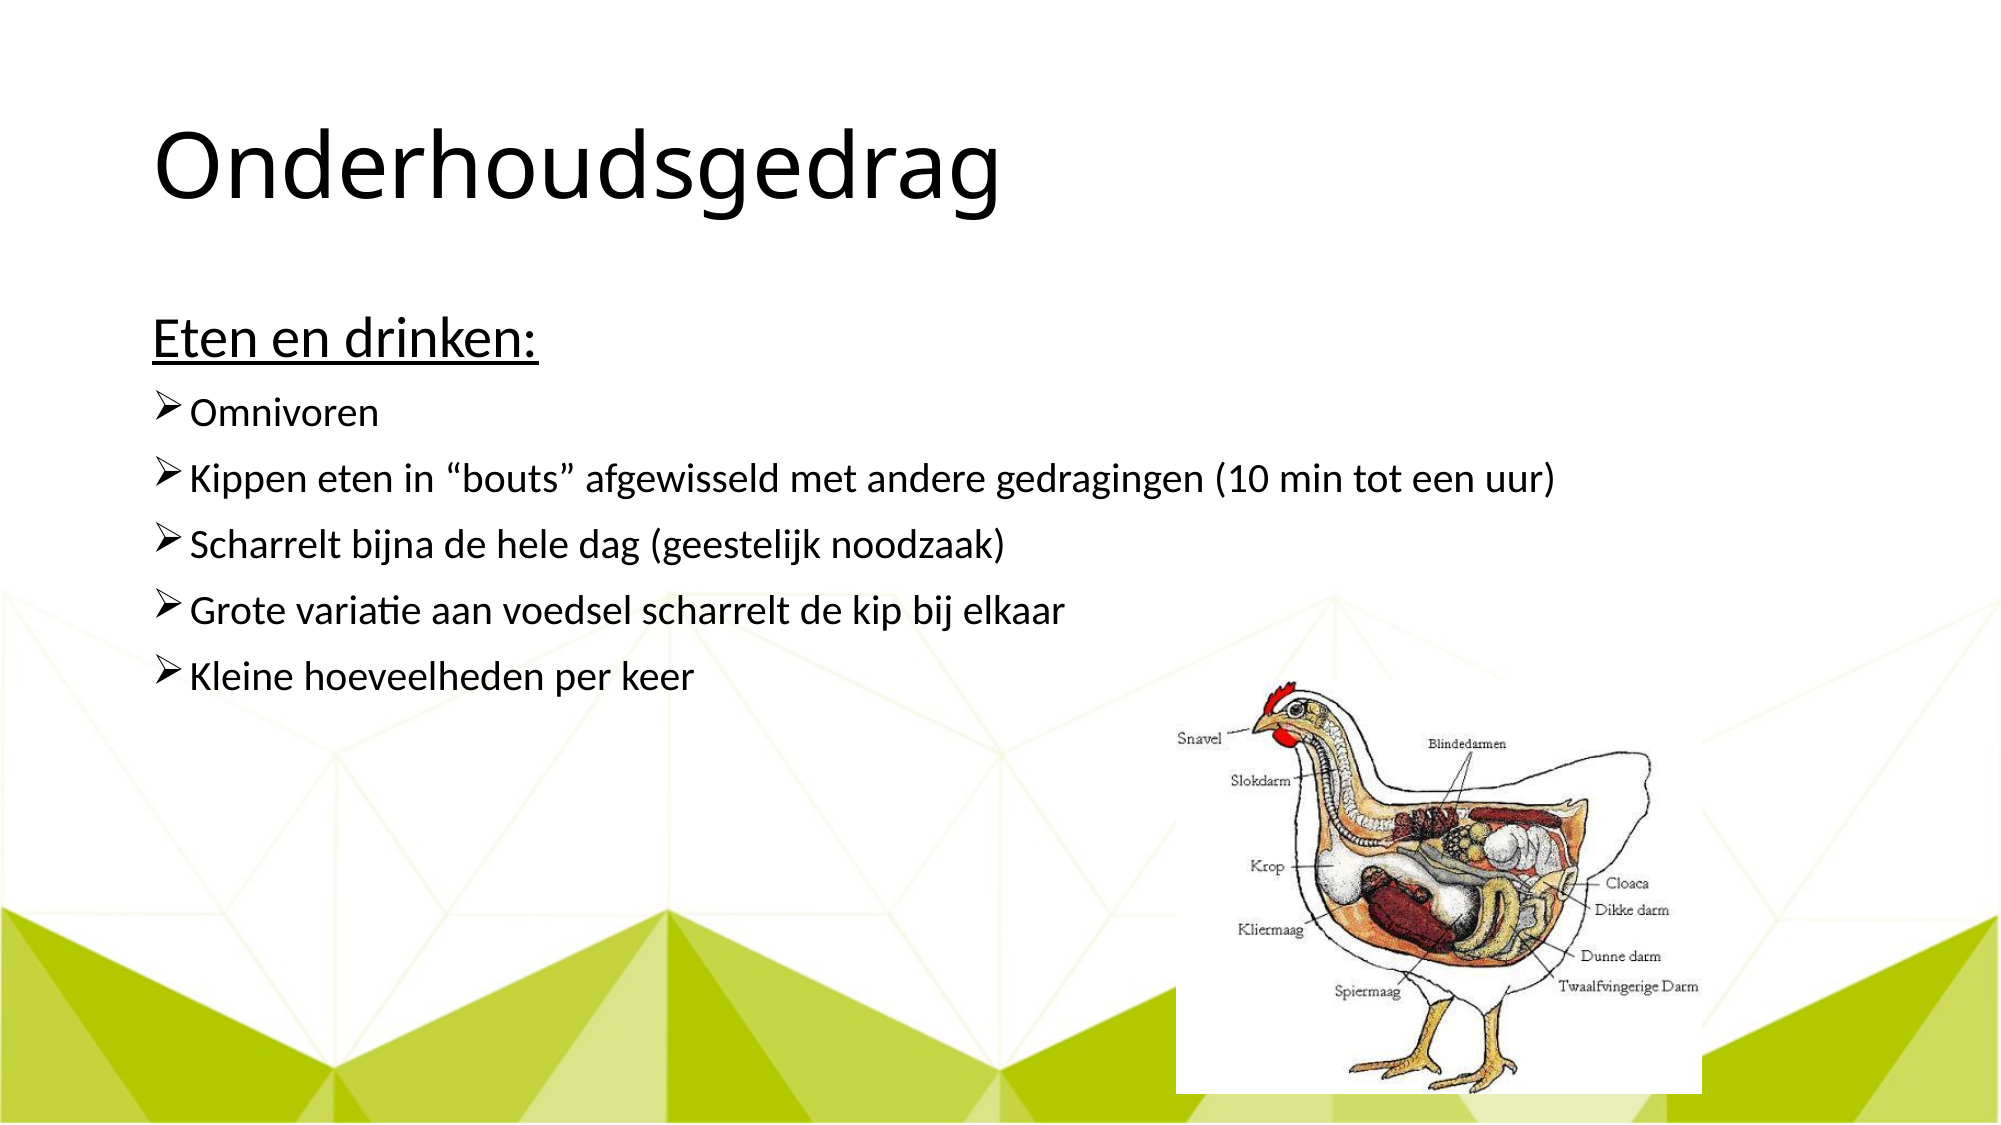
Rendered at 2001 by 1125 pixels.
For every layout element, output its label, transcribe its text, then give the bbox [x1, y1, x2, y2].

title Onderhoudsgedrag [137, 59, 1863, 278]
picture [0, 0, 2001, 1125]
list Eten en drinken: Omnivoren Kippen eten in “bouts” afgewisseld met andere gedragingen (10 min tot een uur) Scharrelt bijna de hele dag (geestelijk noodzaak) Grote variatie aan voedsel scharrelt de kip bij elkaar Kleine hoeveelheden per keer [137, 299, 1863, 1014]
